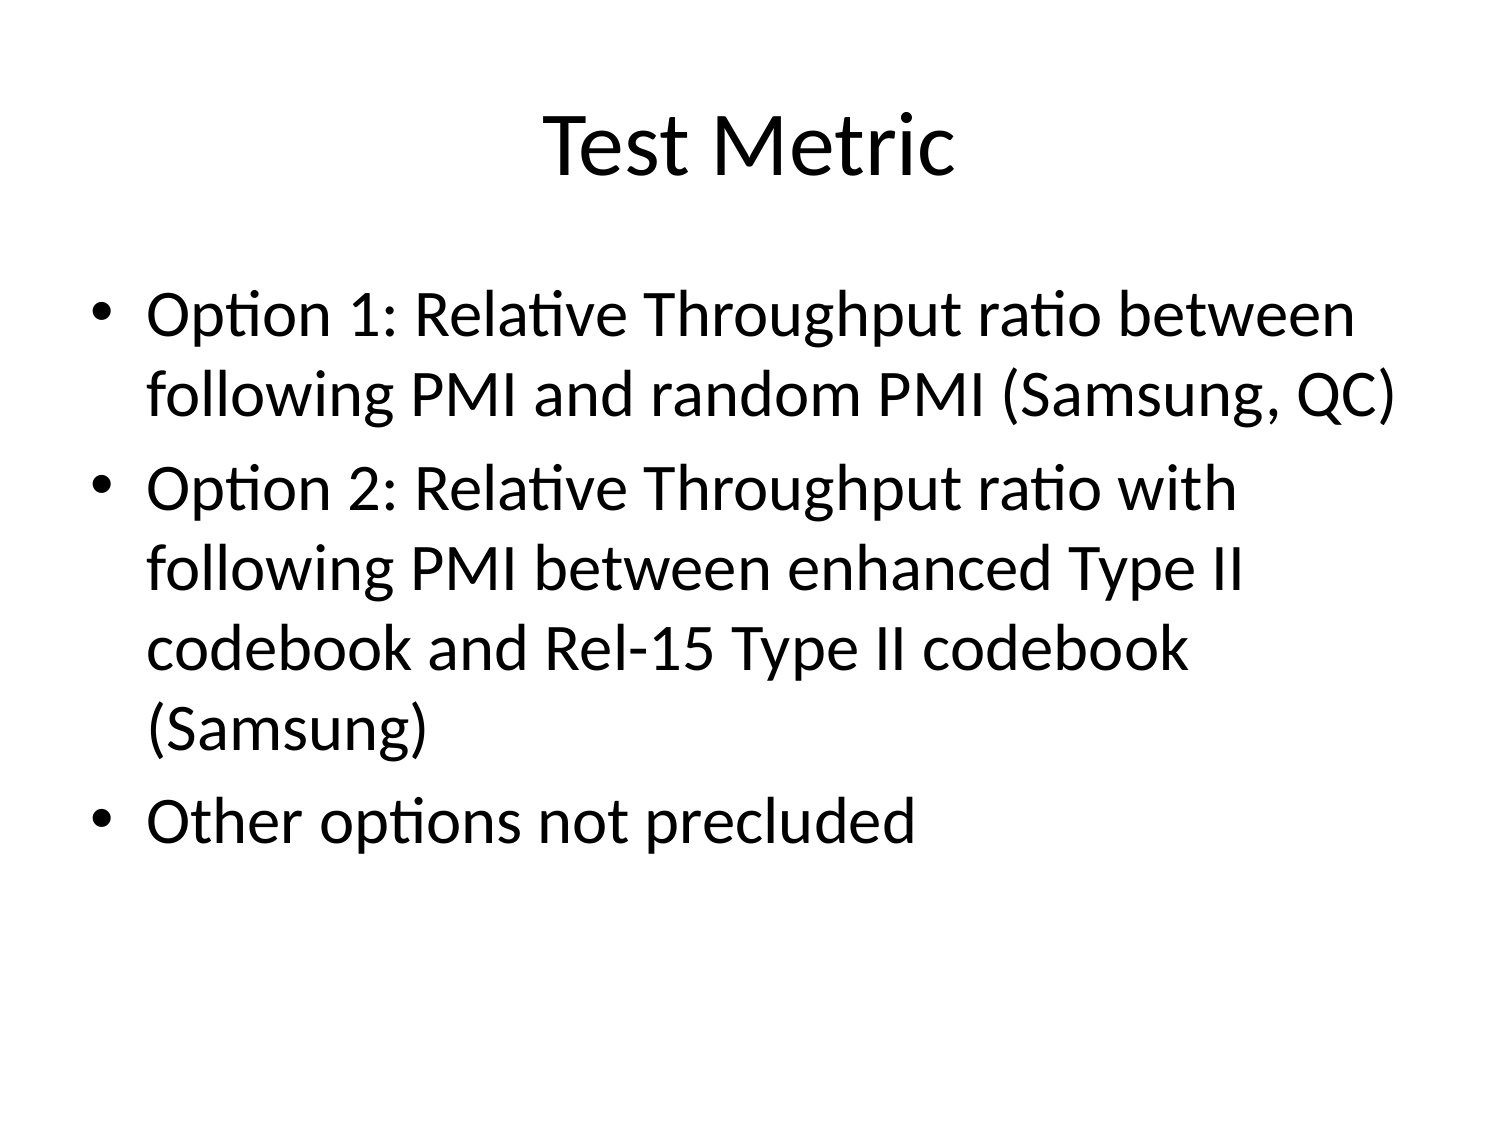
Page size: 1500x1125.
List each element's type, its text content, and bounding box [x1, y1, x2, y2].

title Test Metric [75, 45, 1425, 233]
list Option 1: Relative Throughput ratio between following PMI and random PMI (Samsung, QC) Option 2: Relative Throughput ratio with following PMI between enhanced Type II codebook and Rel-15 Type II codebook (Samsung) Other options not precluded [75, 262, 1425, 1005]
